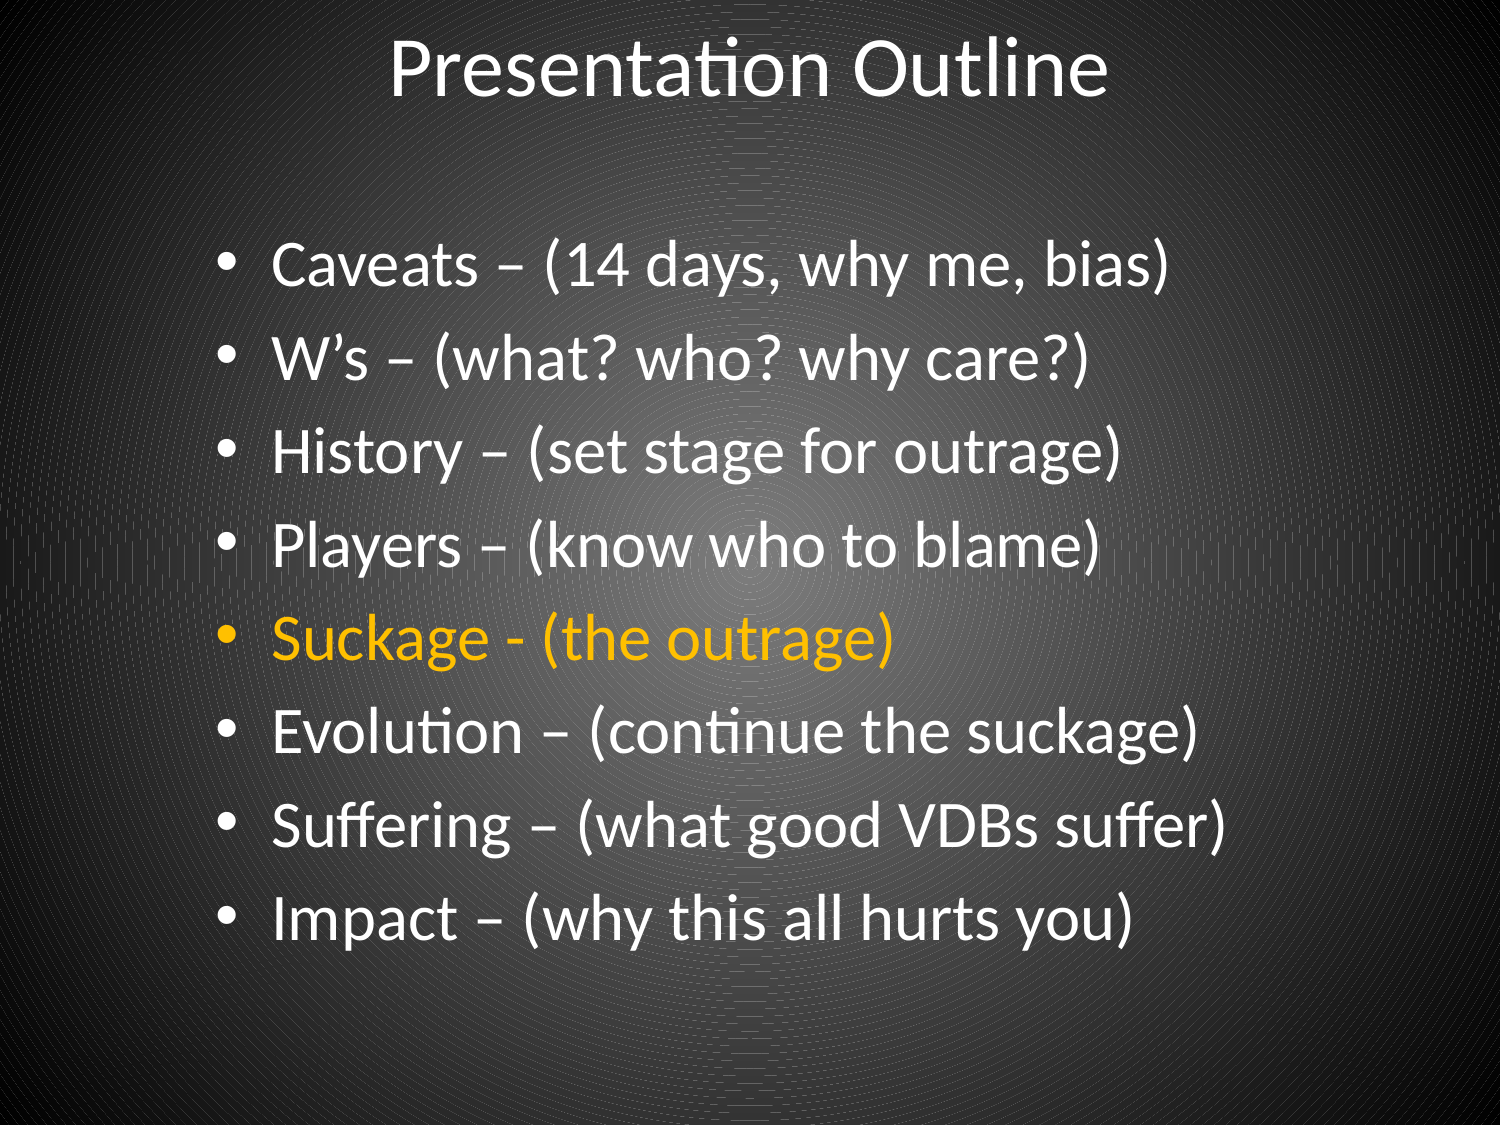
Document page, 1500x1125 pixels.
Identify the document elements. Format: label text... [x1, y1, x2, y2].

title Presentation Outline [371, 0, 1129, 125]
list Caveats – (14 days, why me, bias) W’s – (what? who? why care?) History – (set stage for outrage) Players – (know who to blame) Suckage - (the outrage) Evolution – (continue the suckage) Suffering – (what good VDBs suffer) Impact – (why this all hurts you) [200, 212, 1288, 1025]
